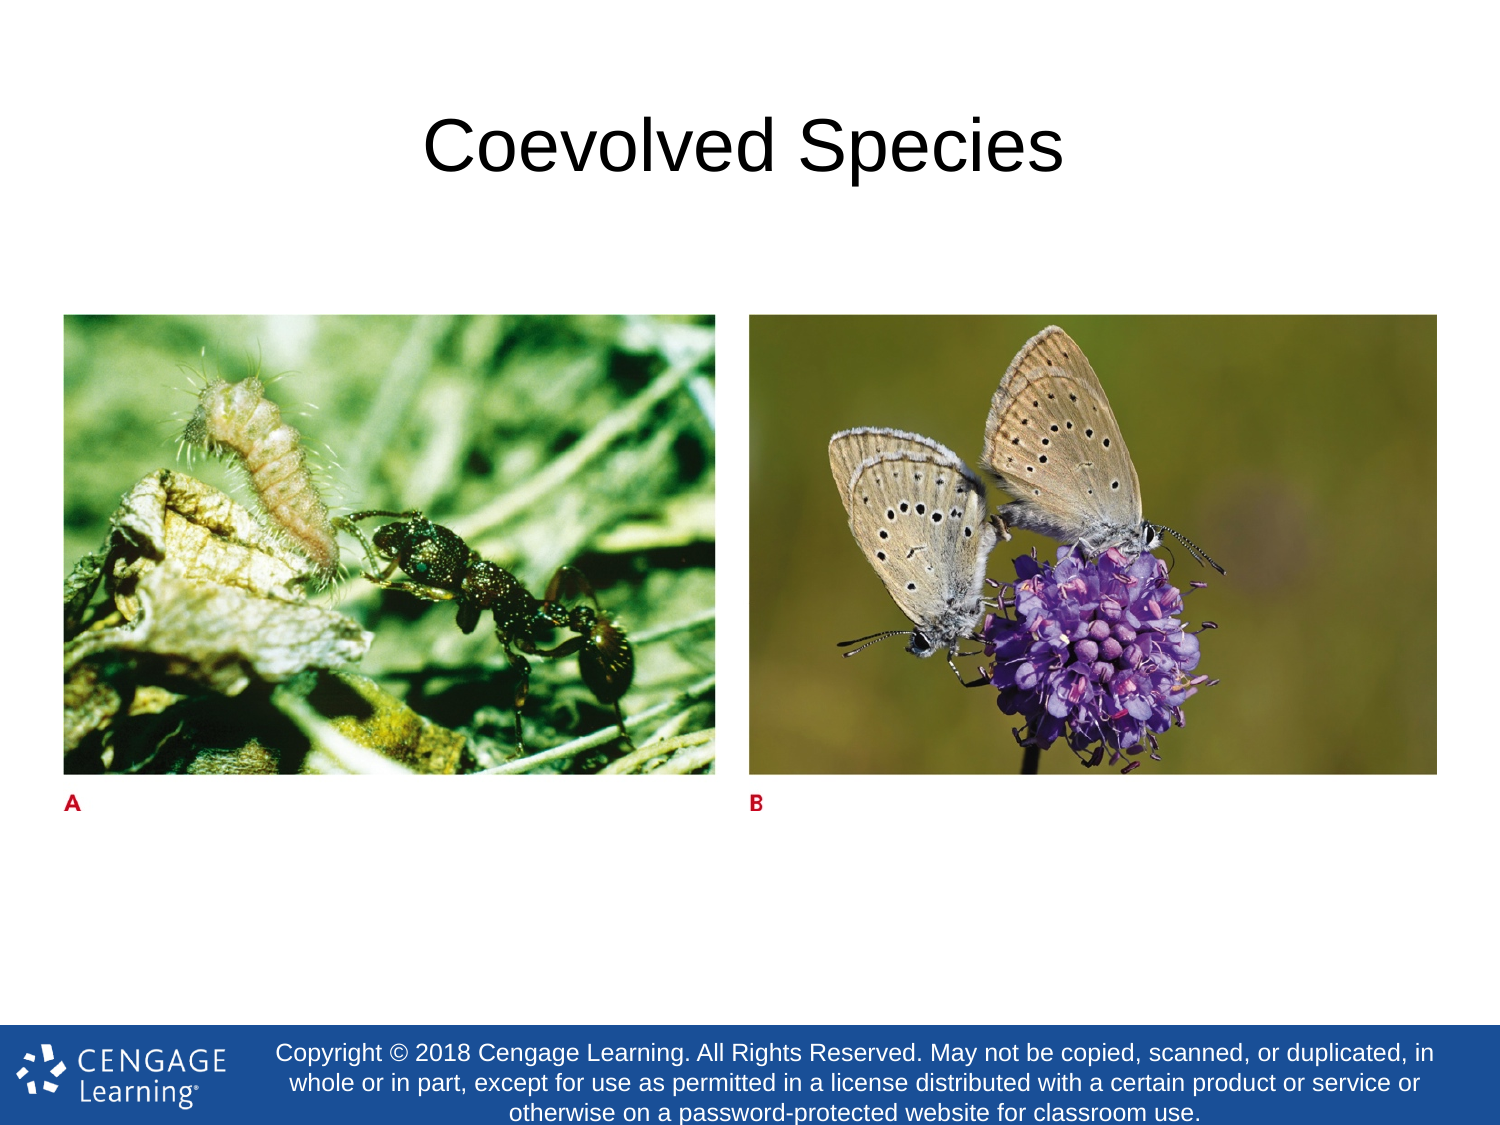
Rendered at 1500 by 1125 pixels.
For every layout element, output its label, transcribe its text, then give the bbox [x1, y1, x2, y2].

title Coevolved Species [85, 58, 1403, 224]
picture [12, 1040, 229, 1113]
picture [63, 314, 1437, 811]
